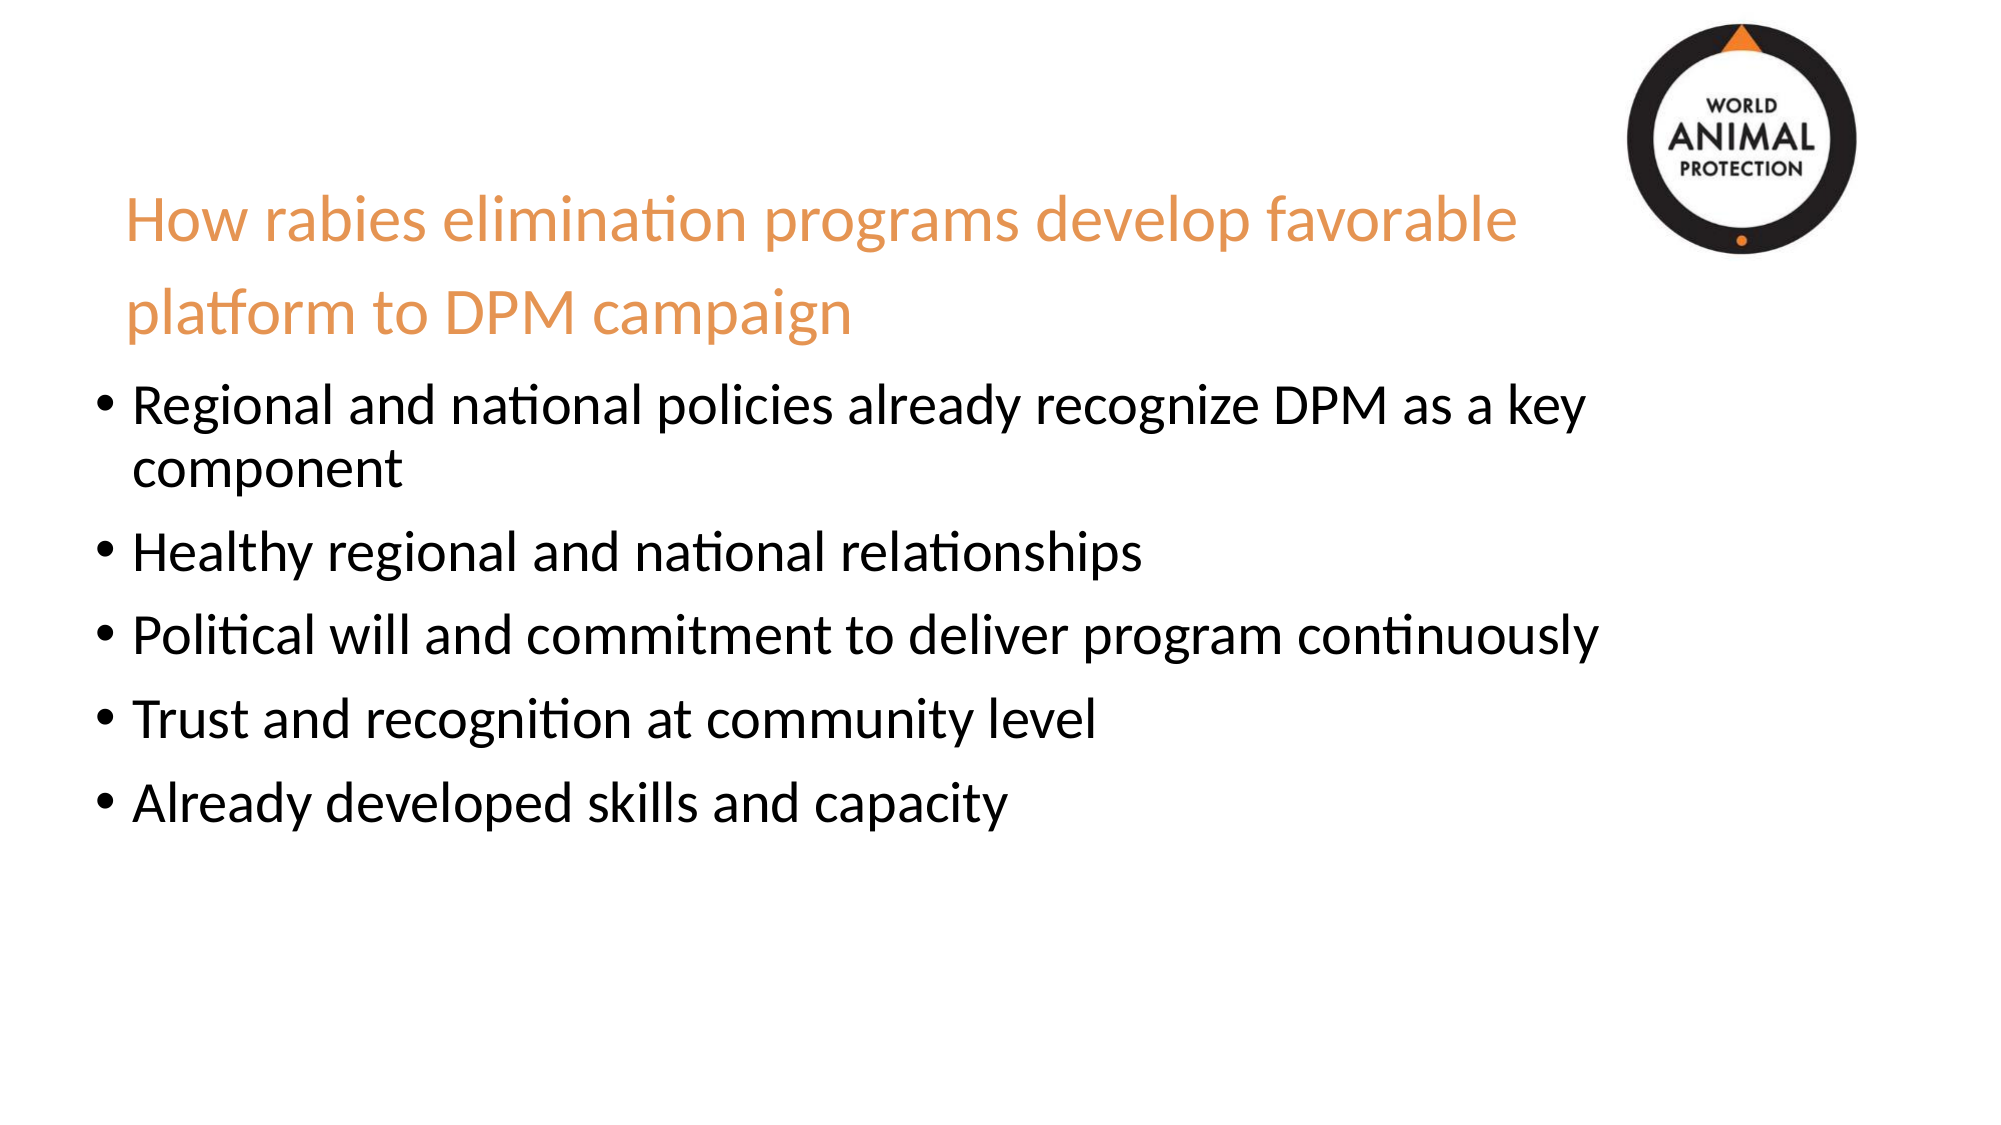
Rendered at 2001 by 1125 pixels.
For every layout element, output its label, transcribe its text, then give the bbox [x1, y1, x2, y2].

list How rabies elimination programs develop favorable platform to DPM campaign [80, 176, 1880, 366]
list Regional and national policies already recognize DPM as a key component Healthy regional and national relationships Political will and commitment to deliver program continuously Trust and recognition at community level Already developed skills and capacity [80, 366, 1880, 988]
picture [1537, 4, 1946, 277]
